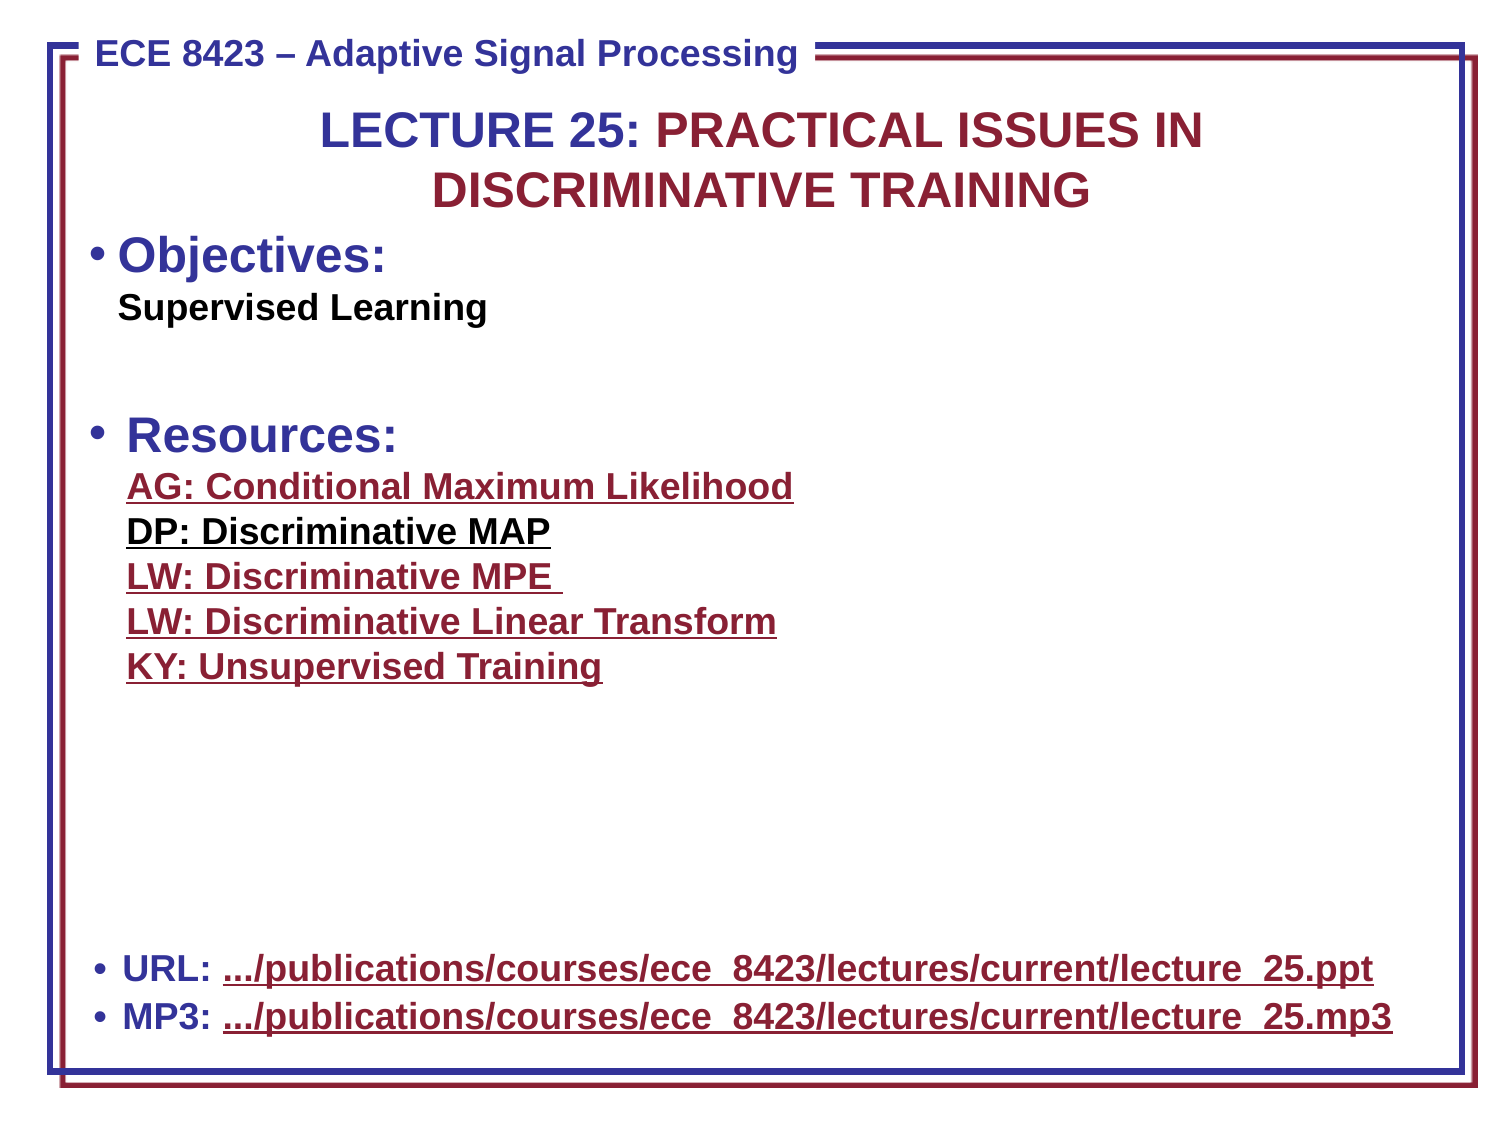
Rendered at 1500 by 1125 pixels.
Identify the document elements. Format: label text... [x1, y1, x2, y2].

text_box • URL: .../publications/courses/ece_8423/lectures/current/lecture_25.ppt • MP3: .../publications/courses/ece_8423/lectures/current/lecture_25.mp3 [78, 941, 1431, 1045]
text_box Objectives: Supervised Learning Resources: AG: Conditional Maximum Likelihood DP: Discriminative MAP LW: Discriminative MPE LW: Discriminative Linear Transform KY: Unsupervised Training [88, 226, 864, 941]
text_box LECTURE 25: PRACTICAL ISSUES IN DISCRIMINATIVE TRAINING [67, 90, 1457, 226]
